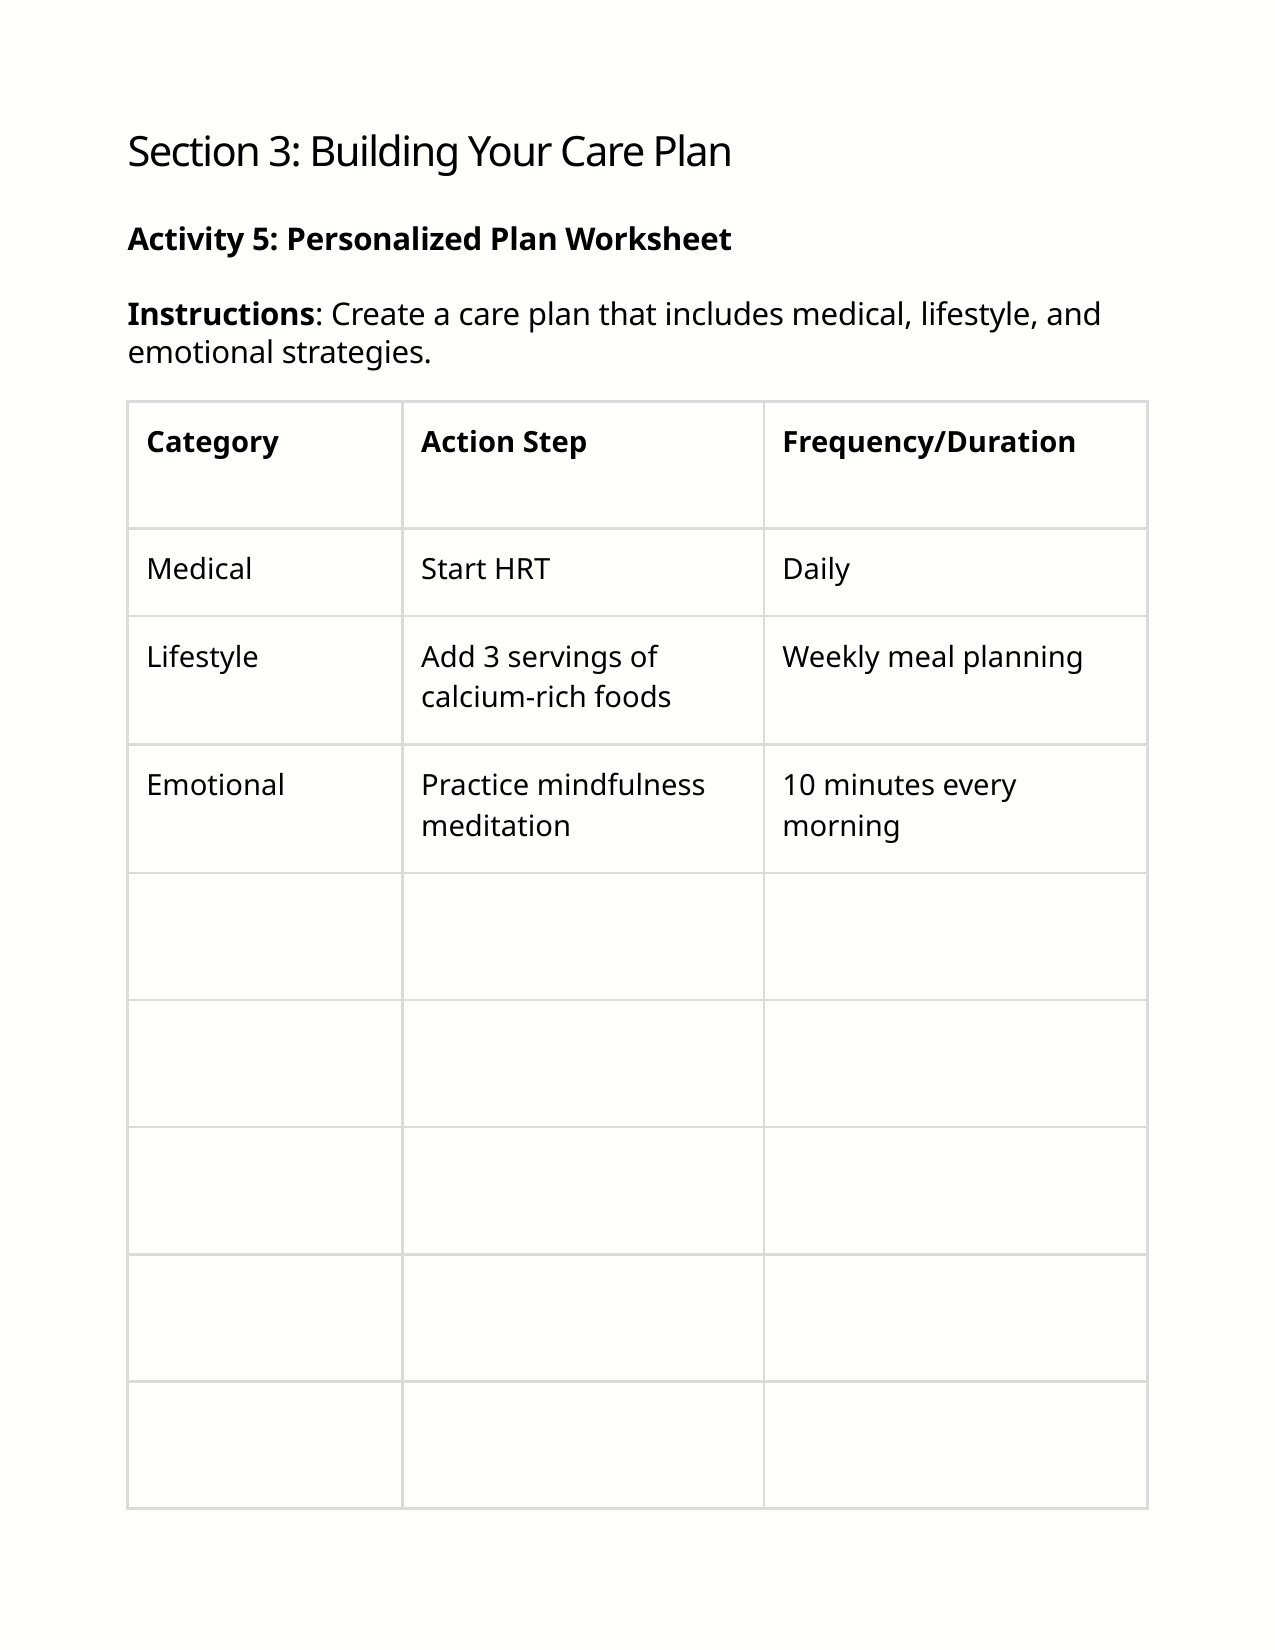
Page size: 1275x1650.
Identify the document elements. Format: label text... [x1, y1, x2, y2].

table_cell [129, 1256, 401, 1380]
table_header Frequency/Duration [765, 403, 1146, 527]
table_cell [404, 874, 763, 999]
table_header Category [129, 403, 401, 527]
table_cell Daily [765, 530, 1146, 615]
table_cell [129, 1128, 401, 1253]
table_cell [404, 1383, 763, 1507]
table_cell [404, 1128, 763, 1253]
text_box Section 3: Building Your Care Plan [127, 136, 1148, 175]
table_cell [765, 1128, 1146, 1253]
table_cell [765, 1256, 1146, 1380]
table_cell [765, 1383, 1146, 1507]
table_cell Emotional [129, 746, 401, 872]
table_cell [129, 1001, 401, 1126]
table_cell [129, 874, 401, 999]
text_box Activity 5: Personalized Plan Worksheet Instructions: Create a care plan that includes medical, lifestyle, and emotional strategies. [127, 219, 1148, 370]
table_cell Lifestyle [129, 617, 401, 743]
table_cell Start HRT [404, 530, 763, 615]
table_cell [404, 1256, 763, 1380]
table_cell Practice mindfulness meditation [404, 746, 763, 872]
table_cell Weekly meal planning [765, 617, 1146, 743]
table_header Action Step [404, 403, 763, 527]
table_cell Add 3 servings of calcium-rich foods [404, 617, 763, 743]
table_cell [765, 1001, 1146, 1126]
table_cell [765, 874, 1146, 999]
table_cell 10 minutes every morning [765, 746, 1146, 872]
table_cell [129, 1383, 401, 1507]
table_cell [404, 1001, 763, 1126]
table_cell Medical [129, 530, 401, 615]
